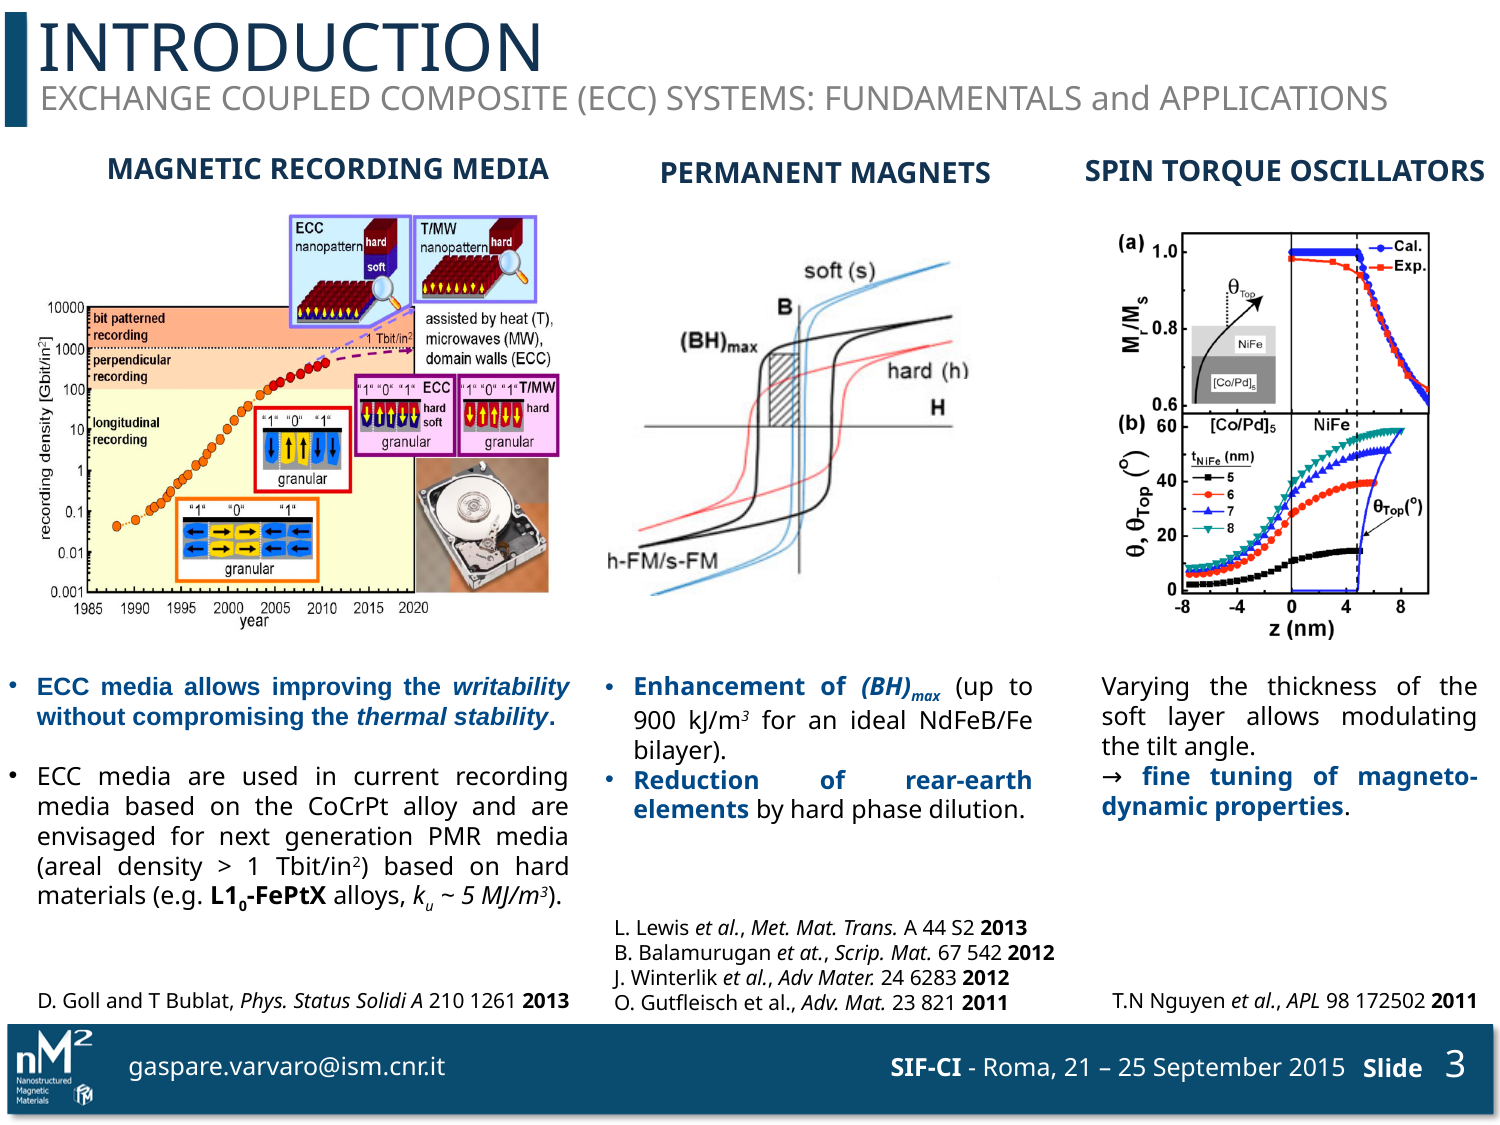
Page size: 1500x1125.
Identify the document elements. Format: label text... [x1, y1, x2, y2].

text_box Magnetic Recording Media [91, 143, 565, 193]
picture [35, 213, 560, 631]
picture [4, 1024, 1500, 1125]
text_box T.N Nguyen et al., APL 98 172502 2011 [1182, 980, 1494, 1020]
text_box D. Goll and T Bublat, Phys. Status Solidi A 210 1261 2013 [22, 980, 585, 1020]
title INTRODUCTION [23, 0, 1500, 89]
text_box Varying the thickness of the soft layer allows modulating the tilt angle. → fine tuning of magneto-dynamic properties. [1086, 662, 1494, 828]
picture [4, 12, 30, 127]
text_box L. Lewis et al., Met. Mat. Trans. A 44 S2 2013 B. Balamurugan et at., Scrip. Mat. 67 542 2012 J. Winterlik et al., Adv Mater. 24 6283 2012 O. Gutfleisch et al., Adv. Mat. 23 821 2011 [599, 907, 1182, 1022]
text_box Enhancement of (BH)max (up to 900 kJ/m3 for an ideal NdFeB/Fe bilayer). Reduction of rear-earth elements by hard phase dilution. [590, 662, 1049, 832]
picture [1118, 231, 1430, 640]
text_box ECC media allows improving the writability without compromising the thermal stability. ECC media are used in current recording media based on the CoCrPt alloy and are envisaged for next generation PMR media (areal density > 1 Tbit/in2) based on hard materials (e.g. L10-FePtX alloys, ku ~ 5 MJ/m3). [0, 662, 585, 922]
text_box Spin Torque Oscillators [1070, 144, 1500, 195]
text_box Permanent Magnets [644, 146, 1007, 197]
text_box EXCHANGE COUPLED COMPOSITE (ECC) SYSTEMS: FUNDAMENTALS and APPLICATIONS [25, 69, 1487, 125]
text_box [608, 249, 1058, 596]
